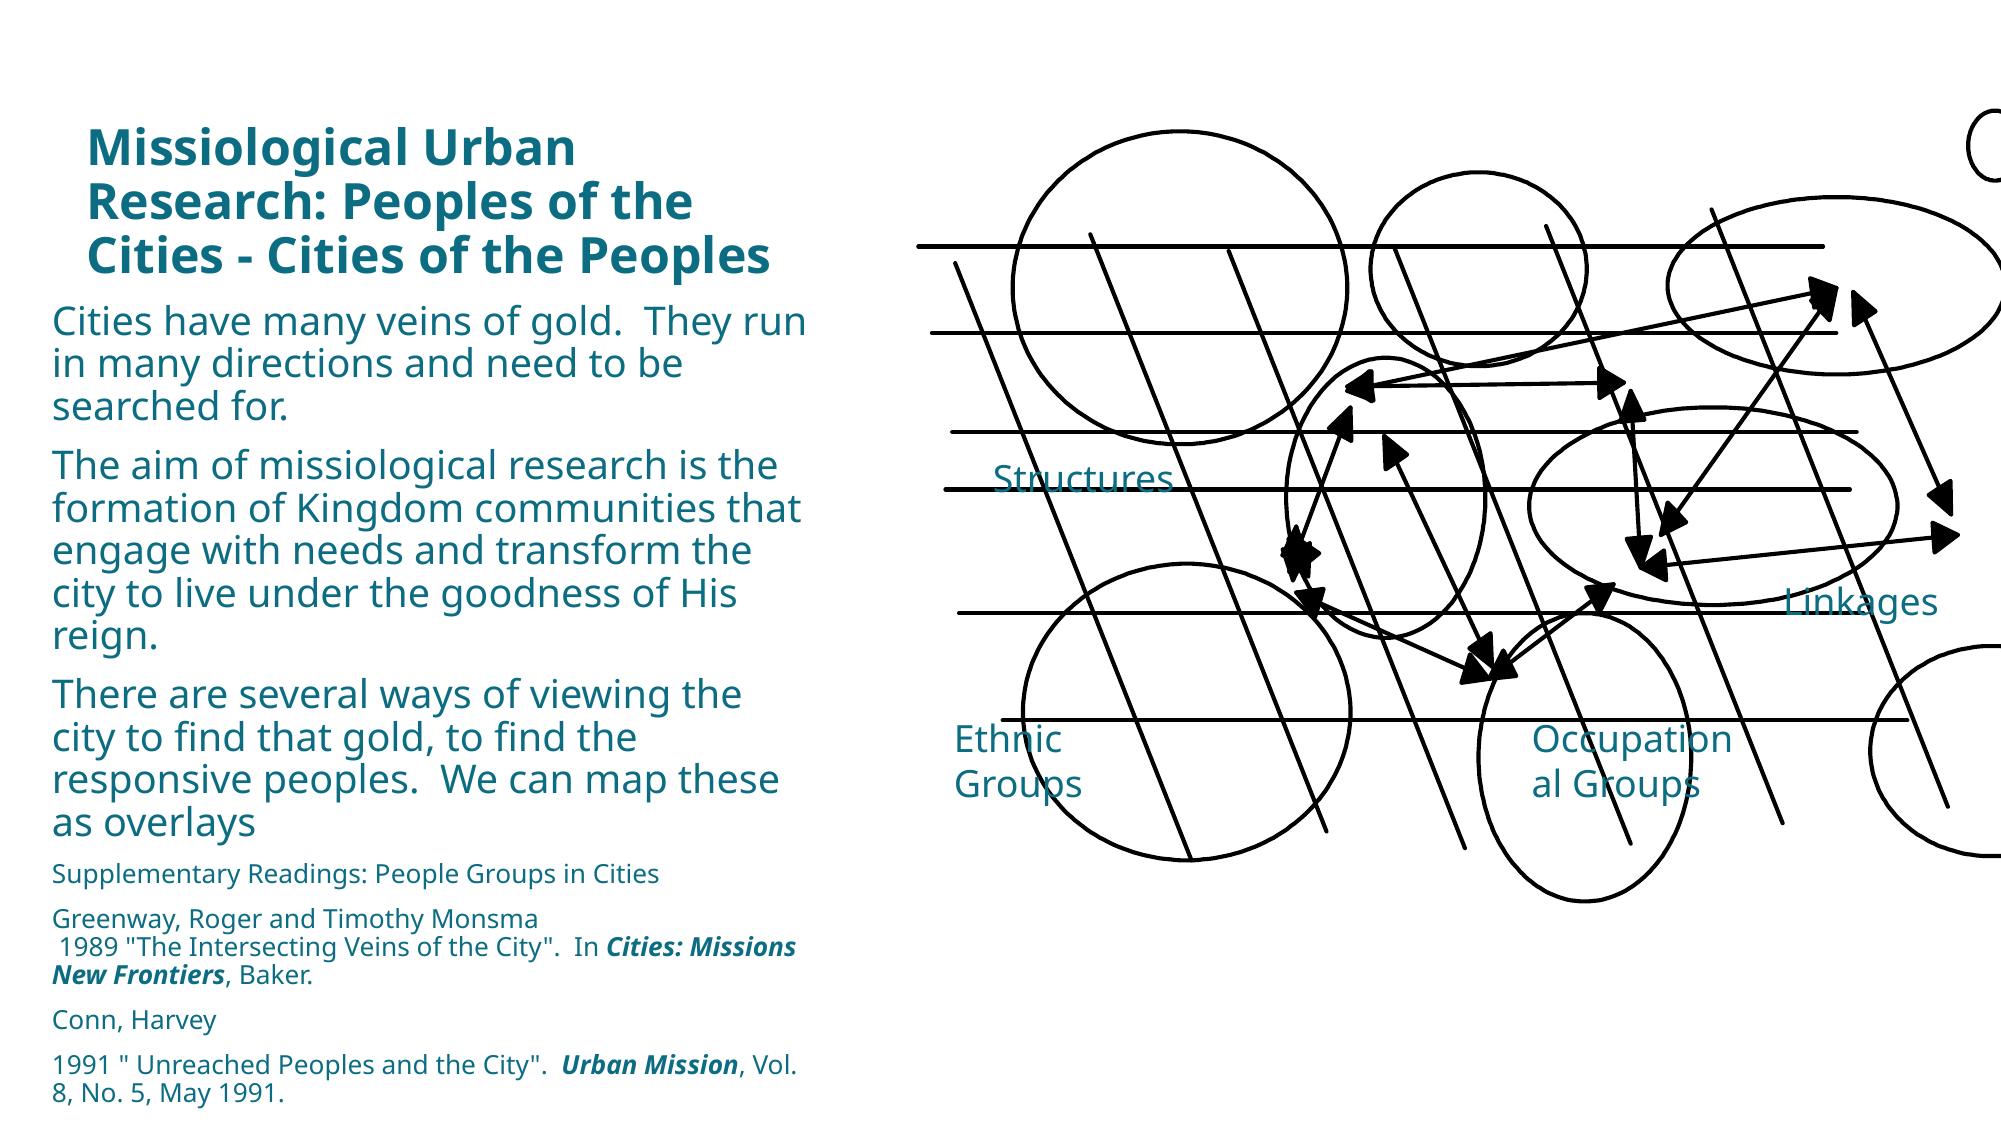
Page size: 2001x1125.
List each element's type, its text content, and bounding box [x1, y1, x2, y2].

picture [850, 69, 2000, 907]
title Missiological Urban Research: Peoples of the Cities - Cities of the Peoples [71, 69, 788, 293]
list Cities have many veins of gold. They run in many directions and need to be searched for. The aim of missiological research is the formation of Kingdom communities that engage with needs and transform the city to live under the goodness of His reign. There are several ways of viewing the city to find that gold, to find the responsive peoples. We can map these as overlays Supplementary Readings: People Groups in Cities Greenway, Roger and Timothy Monsma 1989 "The Intersecting Veins of the City". In Cities: Missions New Frontiers, Baker. Conn, Harvey 1991 " Unreached Peoples and the City". Urban Mission, Vol. 8, No. 5, May 1991. [36, 293, 824, 1125]
